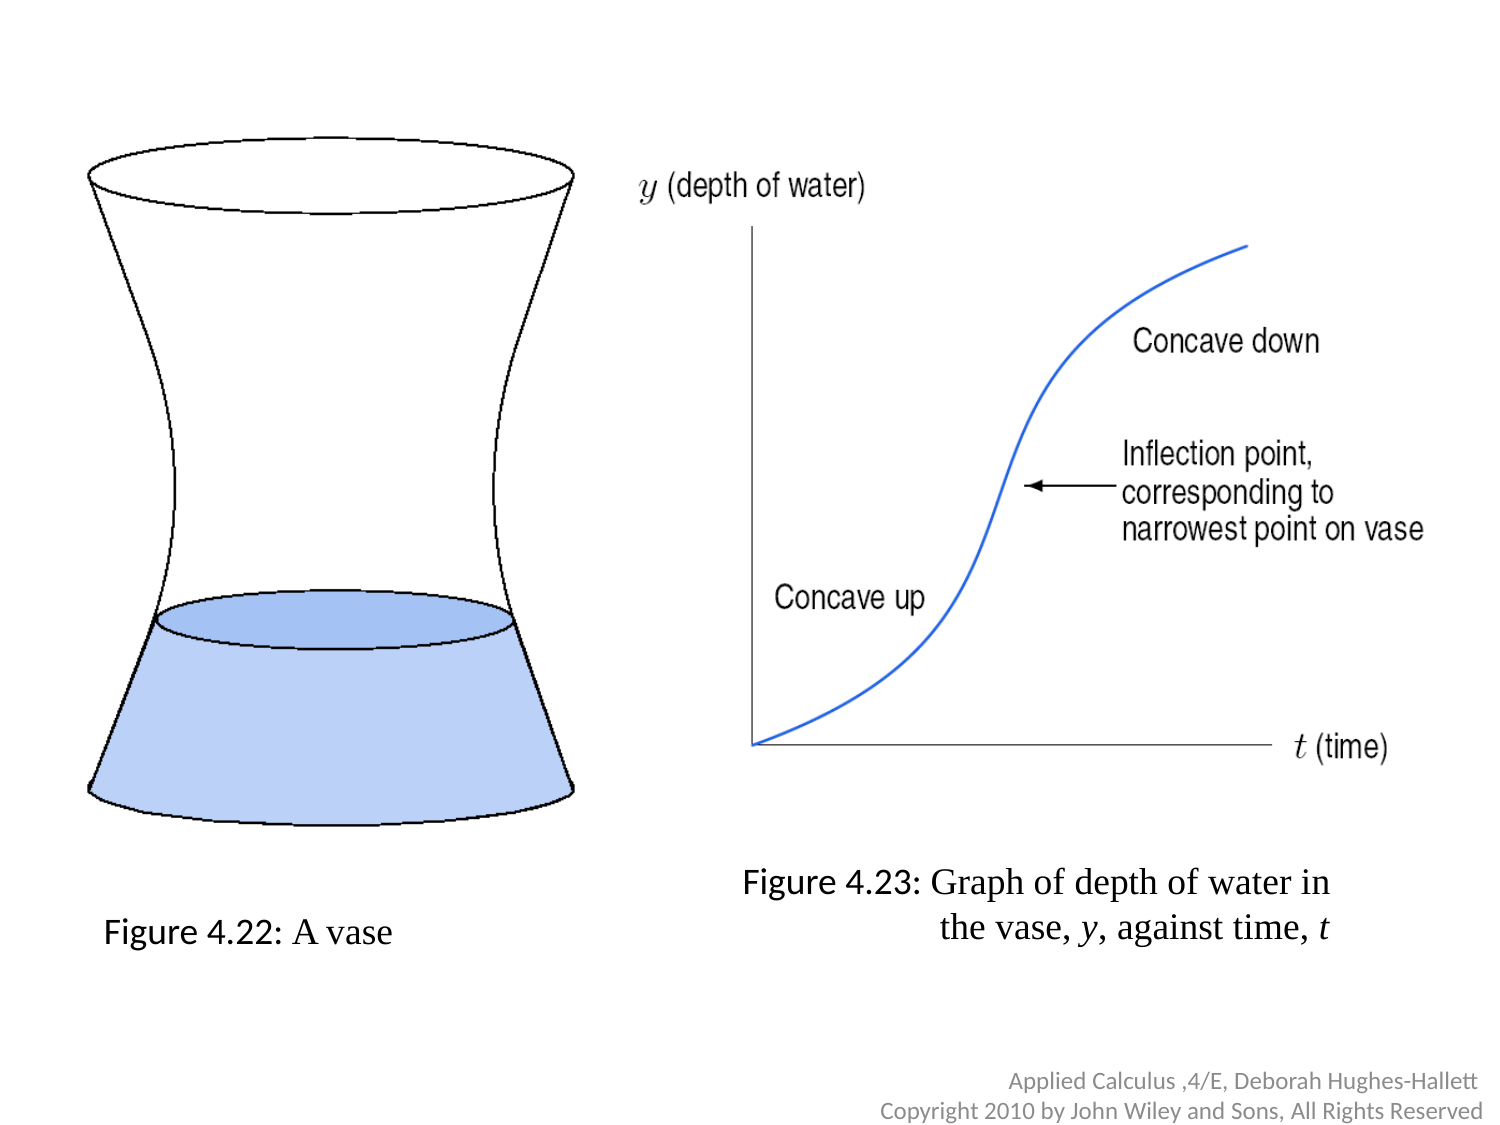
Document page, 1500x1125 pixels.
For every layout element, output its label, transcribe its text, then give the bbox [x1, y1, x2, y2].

footer Applied Calculus ,4/E, Deborah Hughes-Hallett Copyright 2010 by John Wiley and Sons, All Rights Reserved [862, 1065, 1500, 1125]
text_box Figure 4.22: A vase [89, 899, 409, 960]
text_box Figure 4.23: Graph of depth of water in the vase, y, against time, t [727, 849, 1355, 955]
picture [0, 99, 1476, 843]
